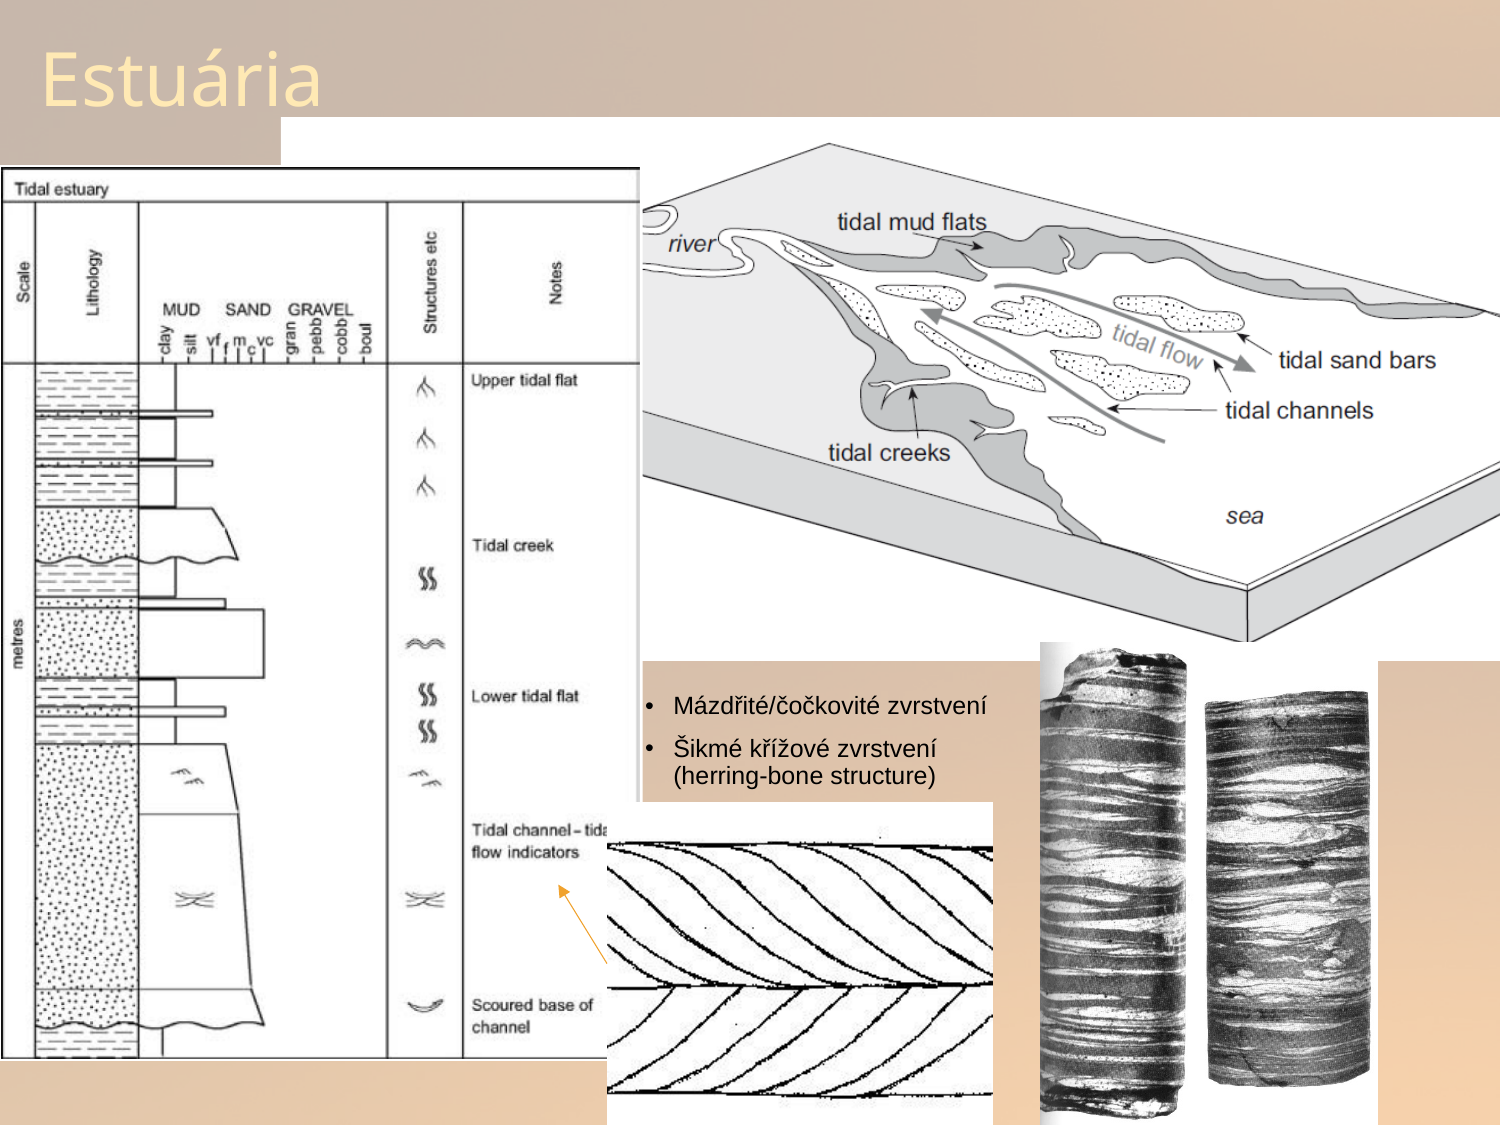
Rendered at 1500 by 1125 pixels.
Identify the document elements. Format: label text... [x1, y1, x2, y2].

title Estuária [24, 0, 1319, 165]
text_box Mázdřité/čočkovité zvrstvení Šikmé křížové zvrstvení (herring-bone structure) [643, 686, 1040, 803]
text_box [558, 884, 608, 964]
picture [0, 117, 1500, 1125]
